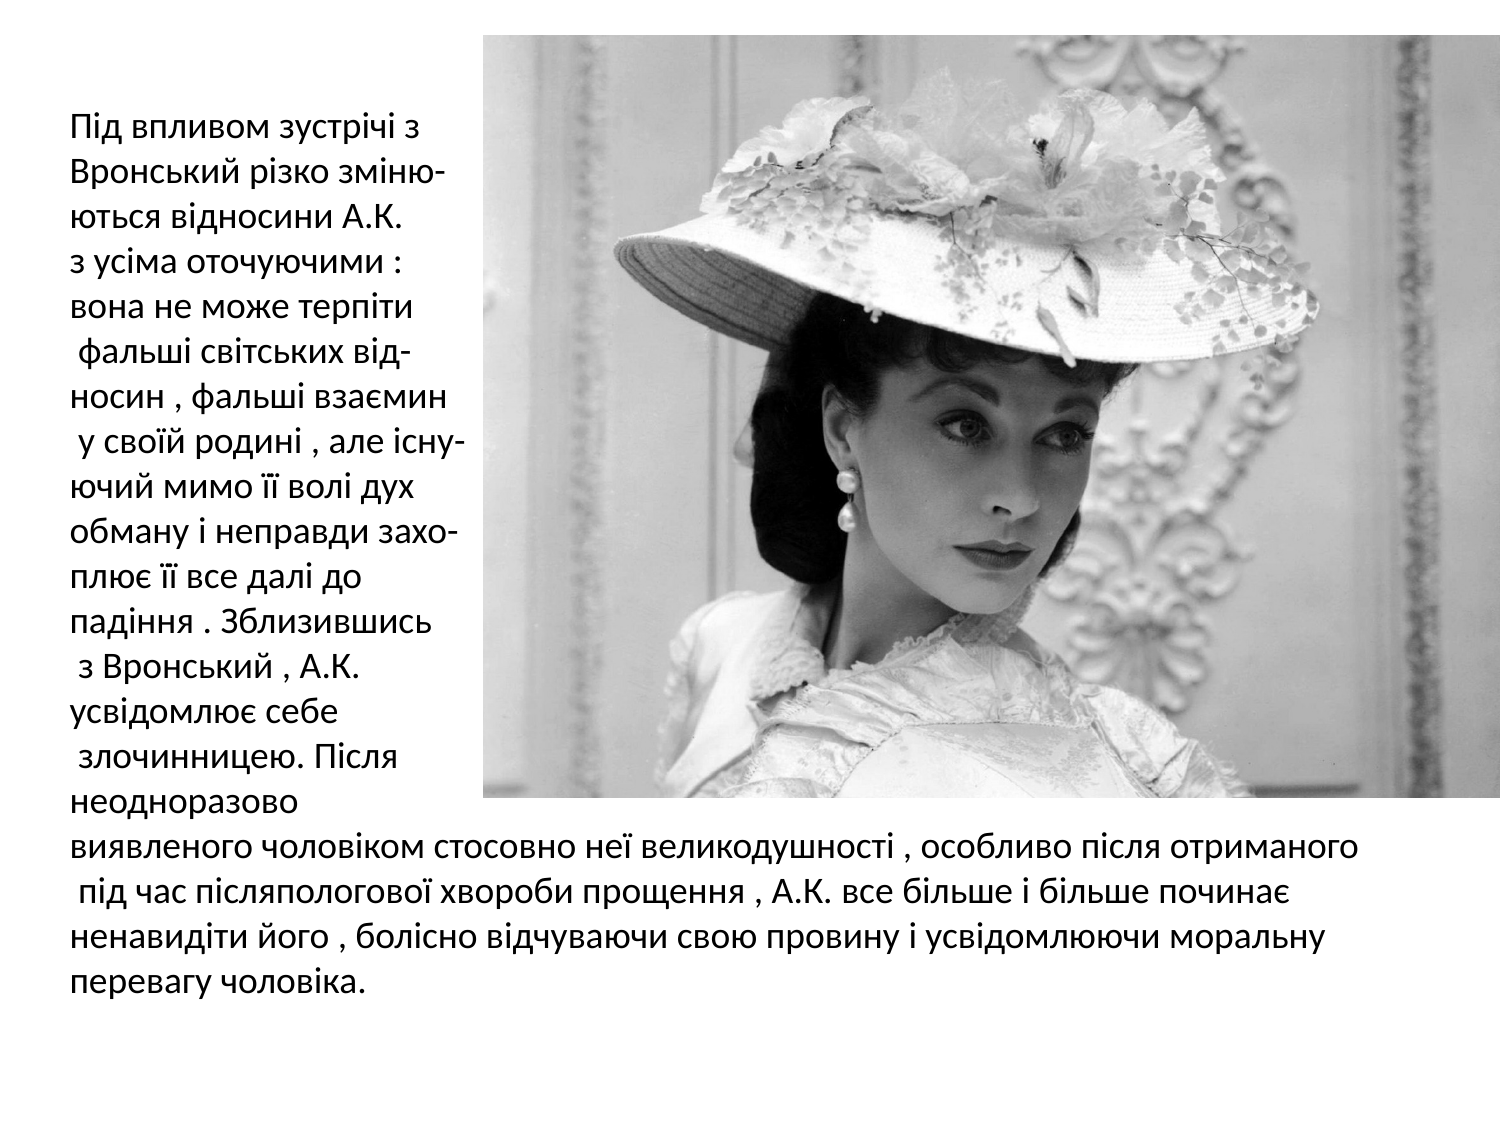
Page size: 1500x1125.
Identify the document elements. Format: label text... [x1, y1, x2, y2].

picture [483, 34, 1500, 798]
text_box Під впливом зустрічі з Вронський різко зміню- ються відносини А.К. з усіма оточуючими : вона не може терпіти фальші світських від- носин , фальші взаємин у своїй родині , але існу- ючий мимо її волі дух обману і неправди захо- плює її все далі до падіння . Зблизившись з Вронський , А.К. усвідомлює себе злочинницею. Після неодноразово виявленого чоловіком стосовно неї великодушності , особливо після отриманого під час післяпологової хвороби прощення , А.К. все більше і більше починає ненавидіти його , болісно відчуваючи свою провину і усвідомлюючи моральну перевагу чоловіка. [54, 93, 1376, 1054]
